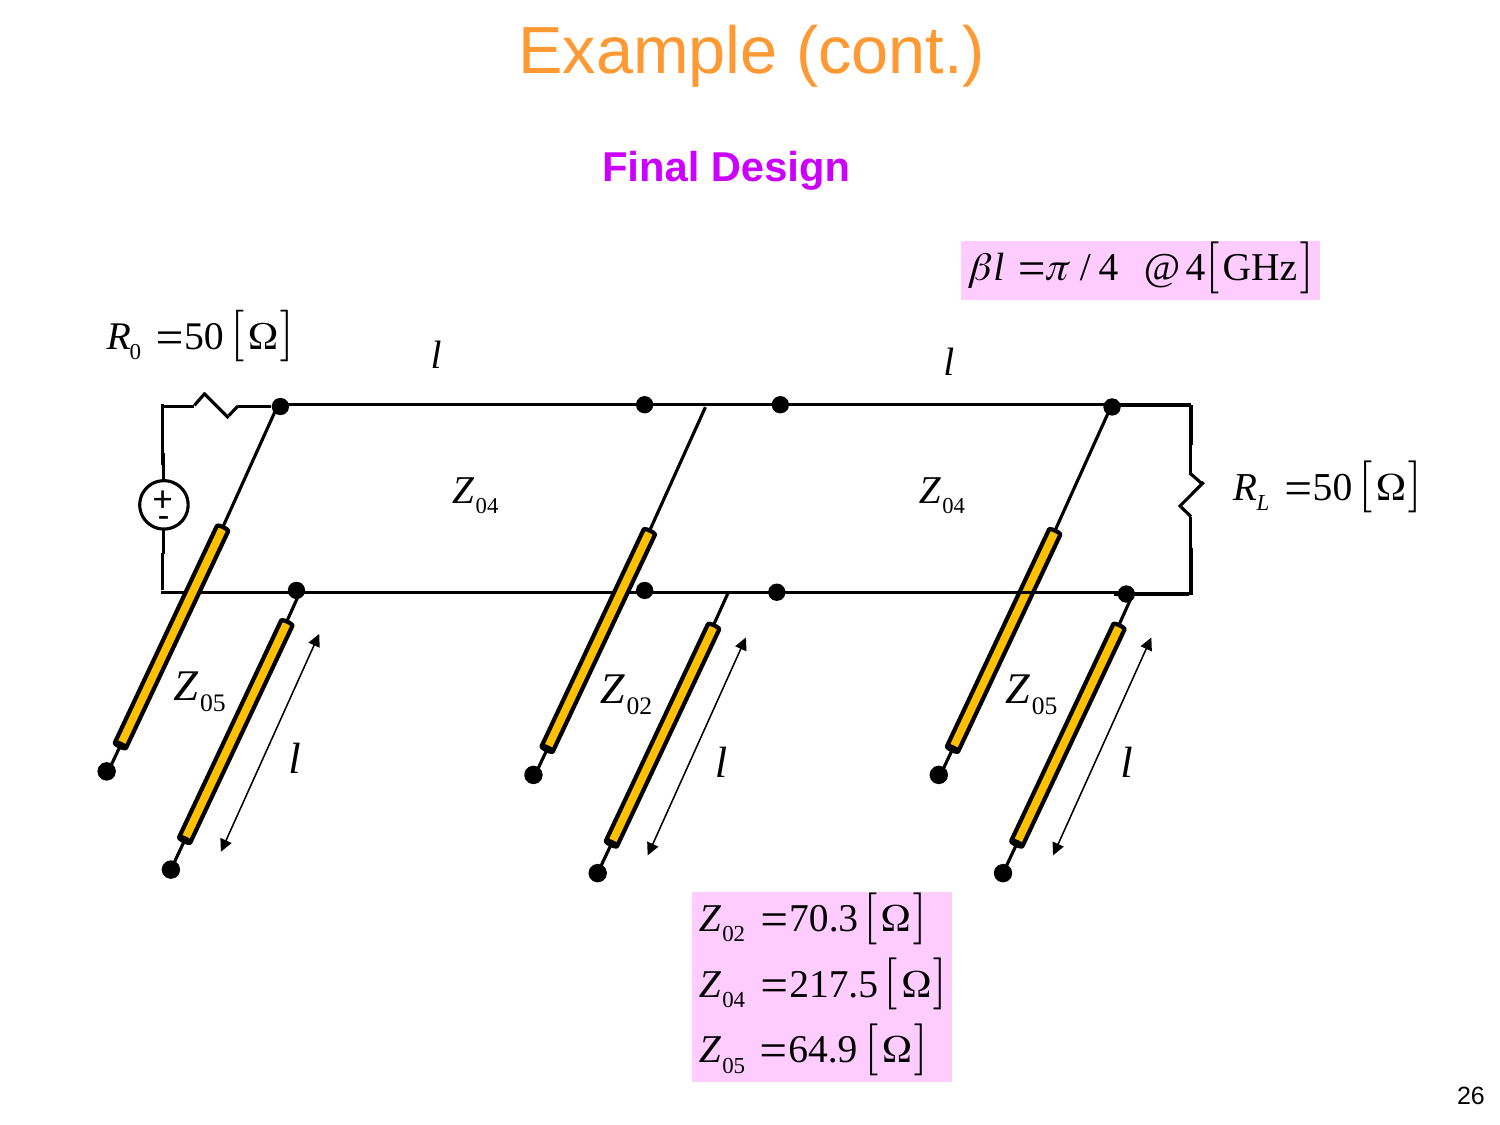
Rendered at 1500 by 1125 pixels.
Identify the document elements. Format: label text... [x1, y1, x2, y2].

slide_number 26 [1149, 1065, 1500, 1125]
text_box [960, 240, 1320, 301]
text_box Example (cont.) [503, 0, 1001, 95]
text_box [99, 309, 1427, 881]
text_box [691, 891, 953, 1083]
text_box Final Design [587, 132, 865, 197]
